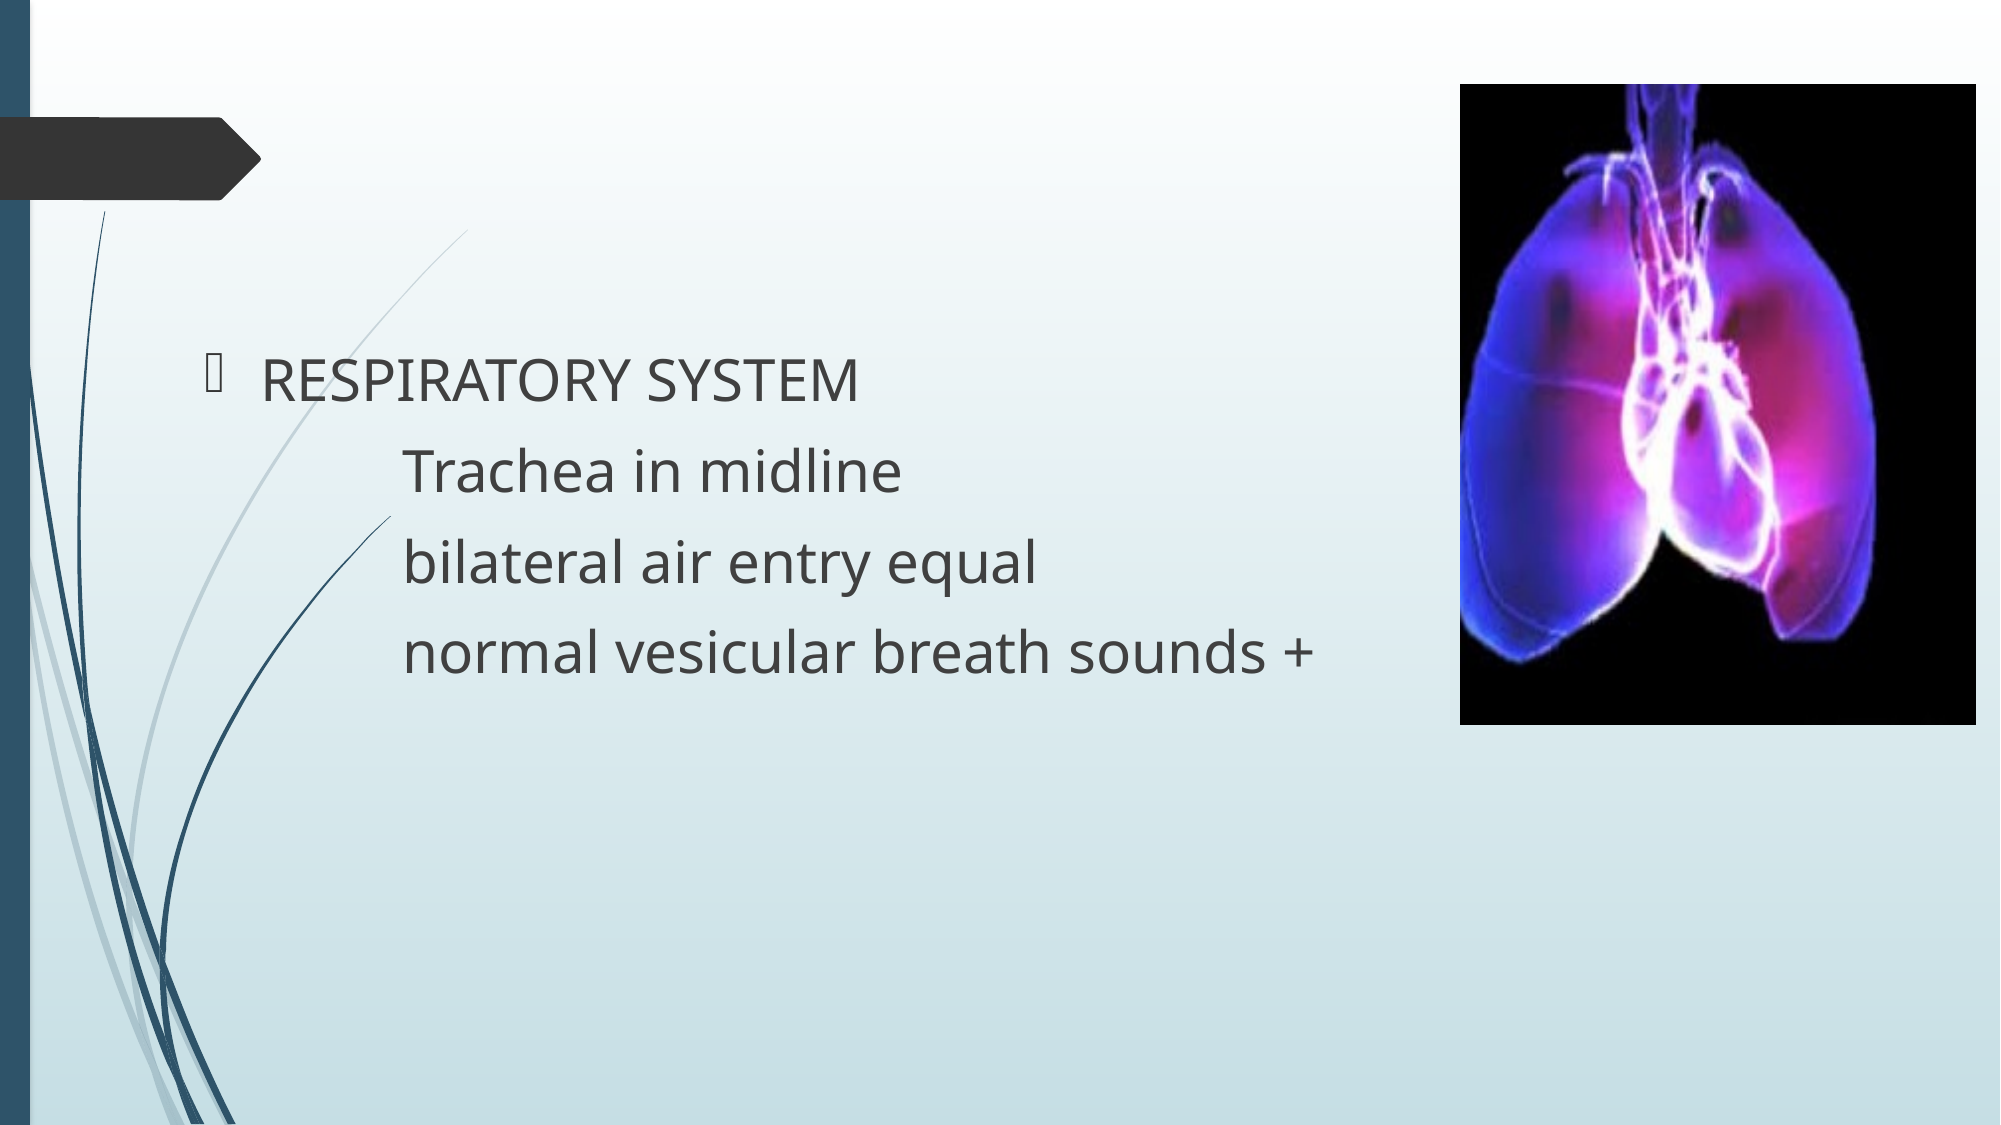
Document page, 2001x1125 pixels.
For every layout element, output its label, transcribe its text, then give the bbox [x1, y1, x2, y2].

picture [1459, 84, 1976, 725]
list RESPIRATORY SYSTEM Trachea in midline bilateral air entry equal normal vesicular breath sounds + [189, 335, 1627, 988]
